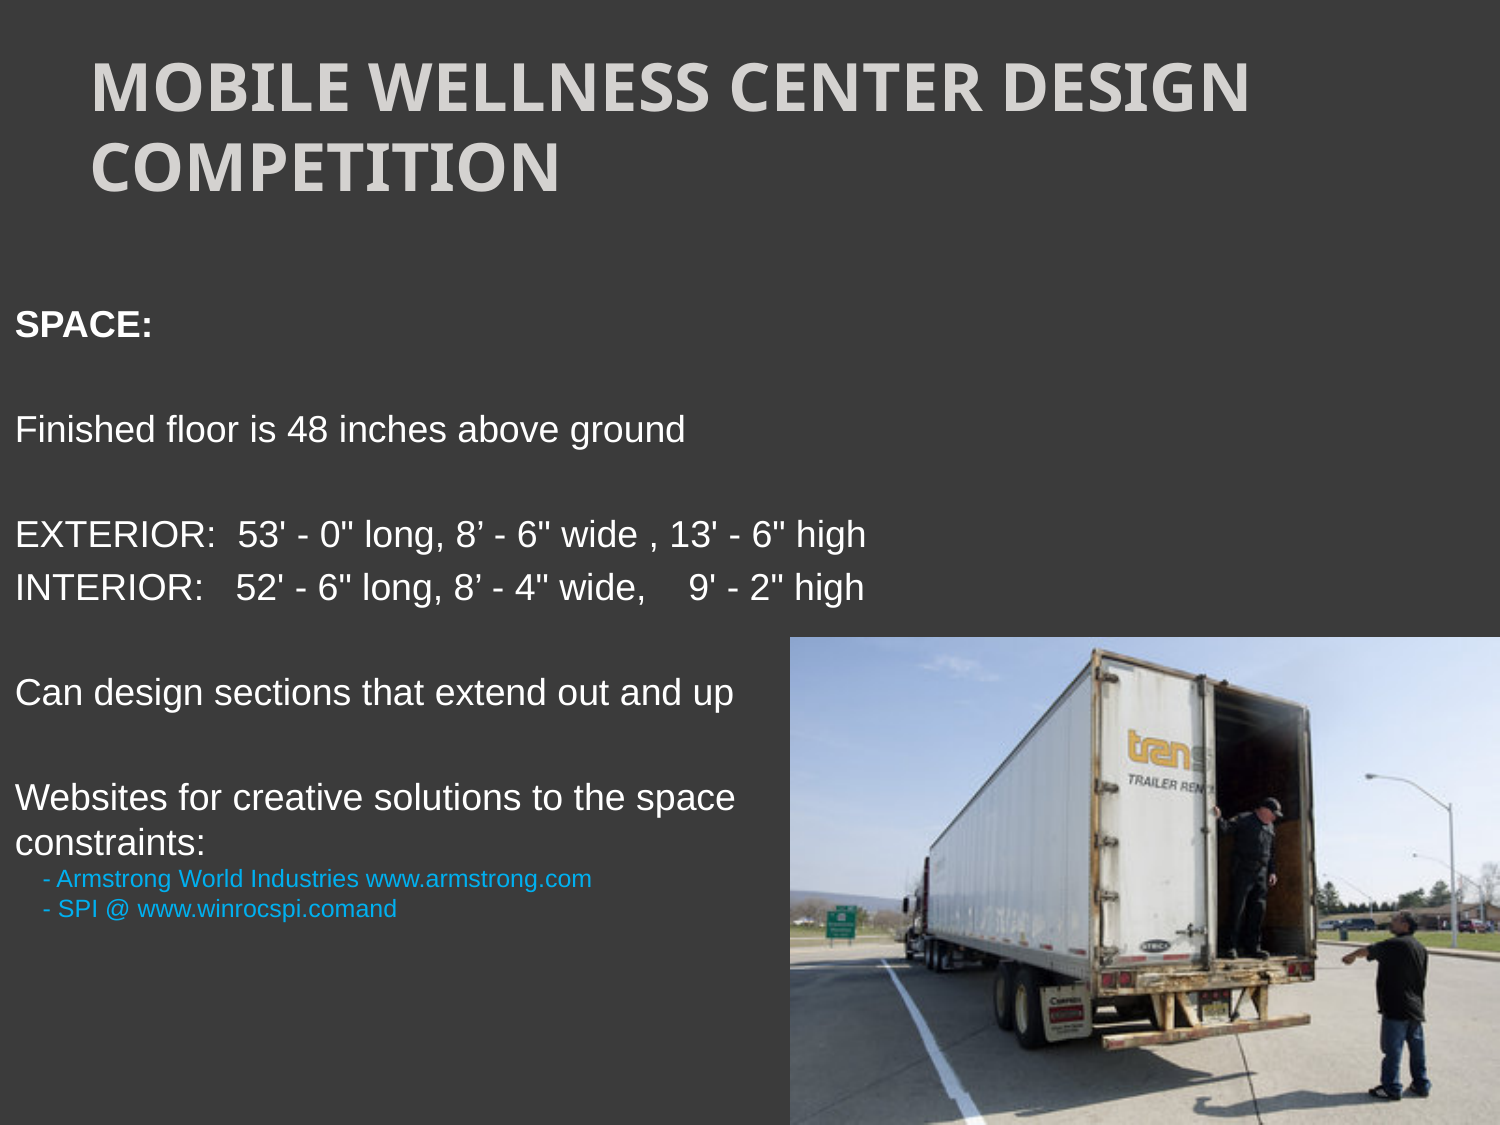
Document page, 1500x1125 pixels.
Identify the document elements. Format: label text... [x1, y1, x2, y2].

list SPACE: Finished floor is 48 inches above ground EXTERIOR: 53' - 0" long, 8’ - 6" wide , 13' - 6" high INTERIOR: 52' - 6" long, 8’ - 4" wide, 9' - 2" high Can design sections that extend out and up Websites for creative solutions to the space constraints: - Armstrong World Industries www.armstrong.com - SPI @ www.winrocspi.comand [0, 212, 888, 938]
picture [789, 637, 1500, 1125]
text_box Mobile Wellness Center Design Competition [75, 37, 1437, 213]
